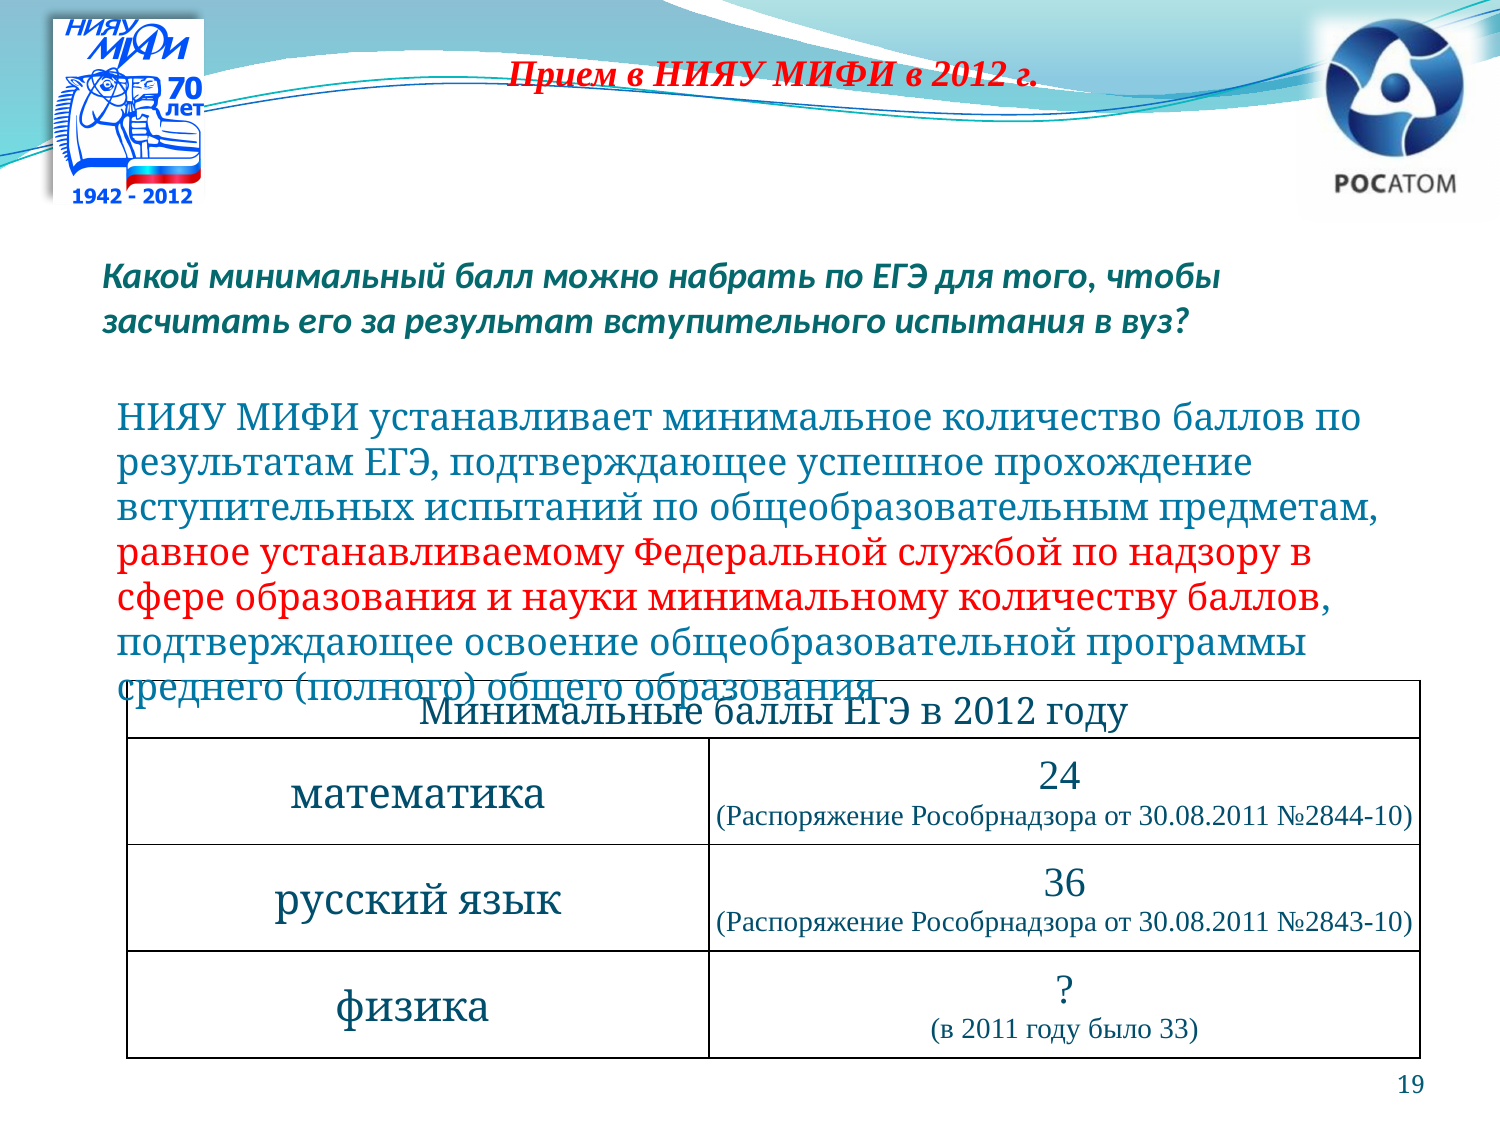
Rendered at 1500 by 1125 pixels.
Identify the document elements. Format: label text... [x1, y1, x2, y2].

table_cell 36 (Распоряжение Рособрнадзора от 30.08.2011 №2843-10) [710, 845, 1419, 950]
table_cell русский язык [128, 845, 708, 950]
table_cell математика [128, 739, 708, 844]
table_cell 24 (Распоряжение Рособрнадзора от 30.08.2011 №2844-10) [710, 739, 1419, 844]
table_header Минимальные баллы ЕГЭ в 2012 году [128, 715, 1419, 737]
slide_number 19 [1299, 1042, 1425, 1103]
picture [1295, 0, 1500, 224]
table_cell ? (в 2011 году было 33) [710, 952, 1419, 1057]
table_cell физика [128, 952, 708, 1057]
text_box Какой минимальный балл можно набрать по ЕГЭ для того, чтобы засчитать его за результат вступительного испытания в вуз? [101, 255, 1362, 341]
picture [52, 18, 205, 204]
text_box НИЯУ МИФИ устанавливает минимальное количество баллов по результатам ЕГЭ, подтверждающее успешное прохождение вступительных испытаний по общеобразовательным предметам, равное устанавливаемому Федеральной службой по надзору в сфере образования и науки минимальному количеству баллов, подтверждающее освоение общеобразовательной программы среднего (полного) общего образования [101, 385, 1433, 715]
text_box Прием в НИЯУ МИФИ в 2012 г. [301, 19, 1247, 102]
